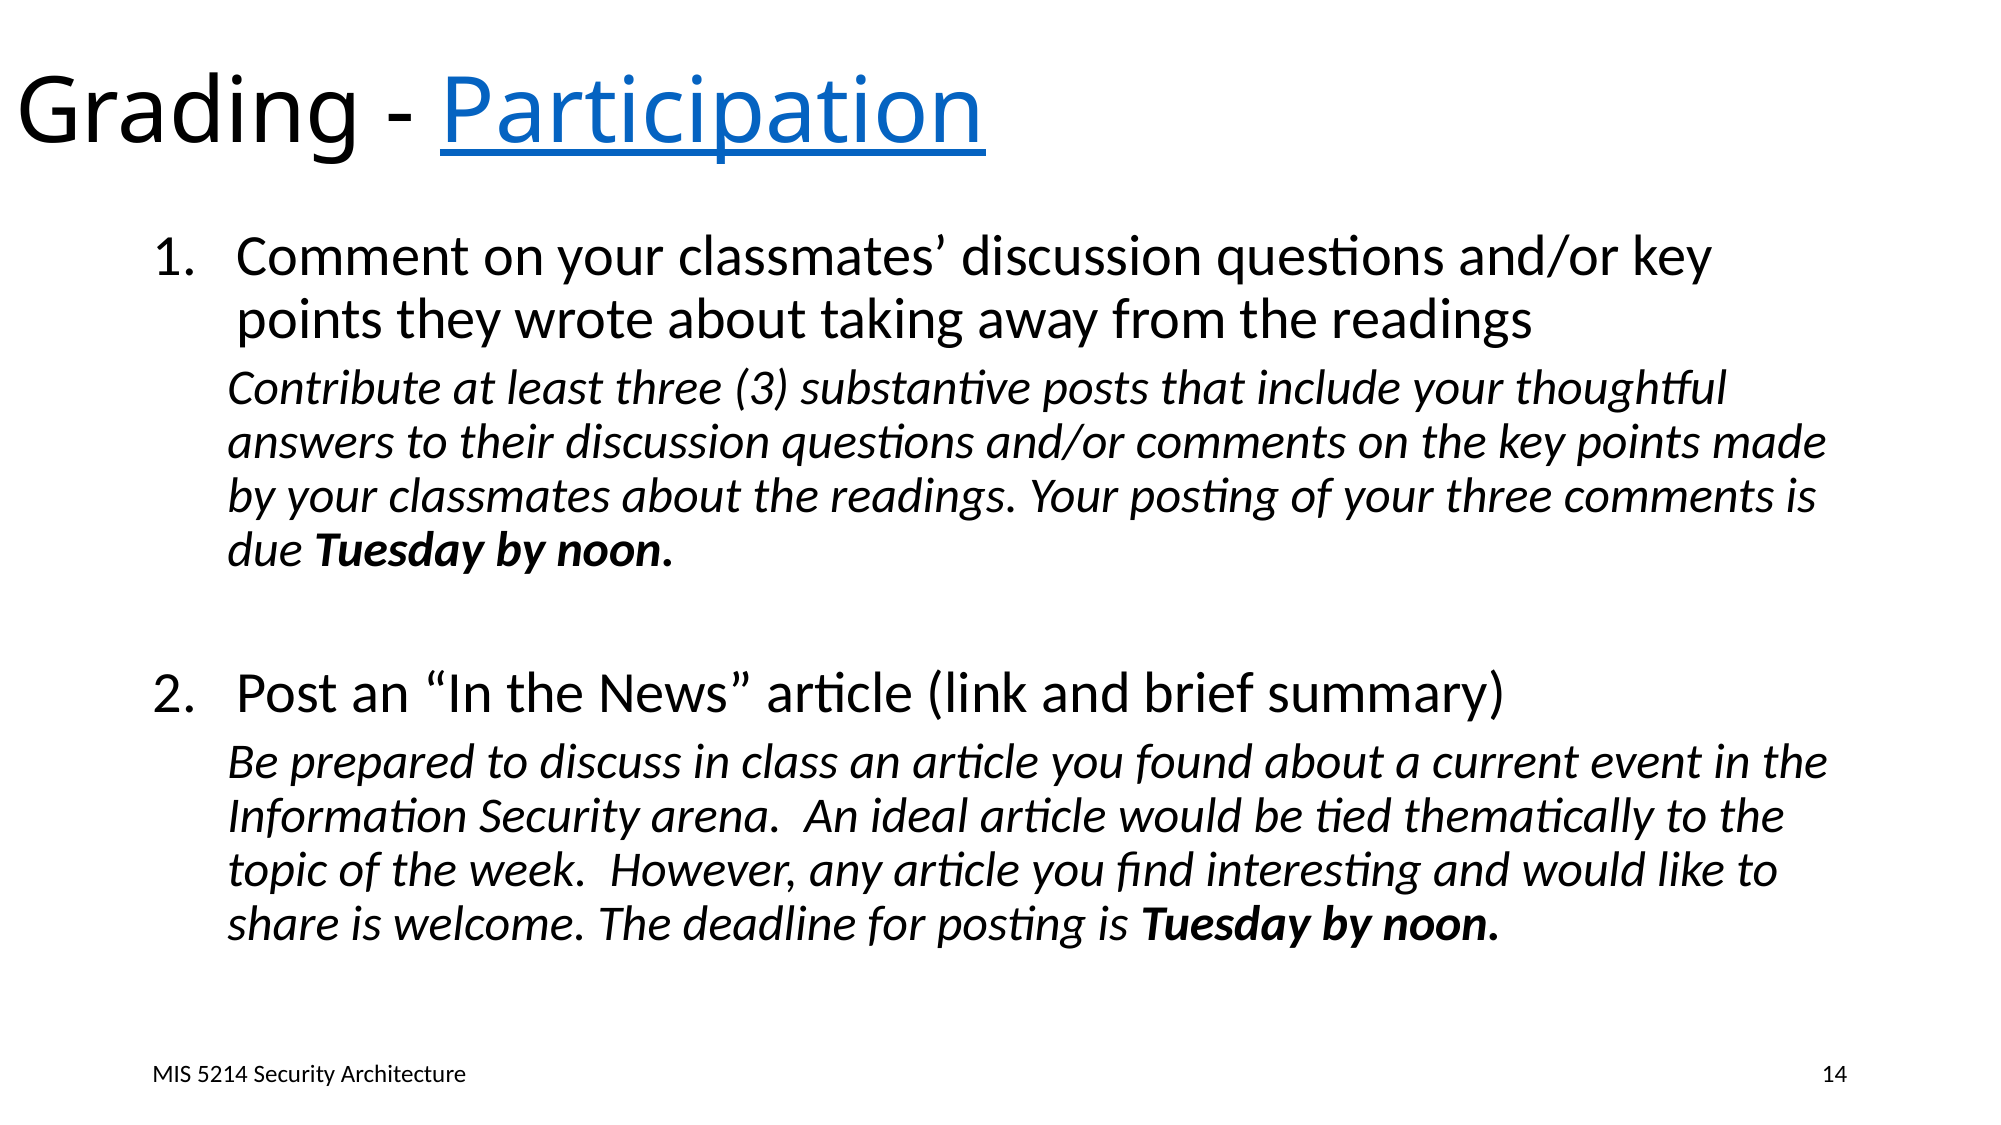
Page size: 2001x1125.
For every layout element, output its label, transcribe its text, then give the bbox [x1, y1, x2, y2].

slide_number 14 [1412, 1042, 1863, 1103]
footer MIS 5214 Security Architecture [137, 1042, 813, 1103]
title Grading - Participation [0, 0, 1725, 218]
list Comment on your classmates’ discussion questions and/or key points they wrote about taking away from the readings Contribute at least three (3) substantive posts that include your thoughtful answers to their discussion questions and/or comments on the key points made by your classmates about the readings. Your posting of your three comments is due Tuesday by noon. Post an “In the News” article (link and brief summary) Be prepared to discuss in class an article you found about a current event in the Information Security arena. An ideal article would be tied thematically to the topic of the week. However, any article you find interesting and would like to share is welcome. The deadline for posting is Tuesday by noon. [137, 217, 1863, 1106]
